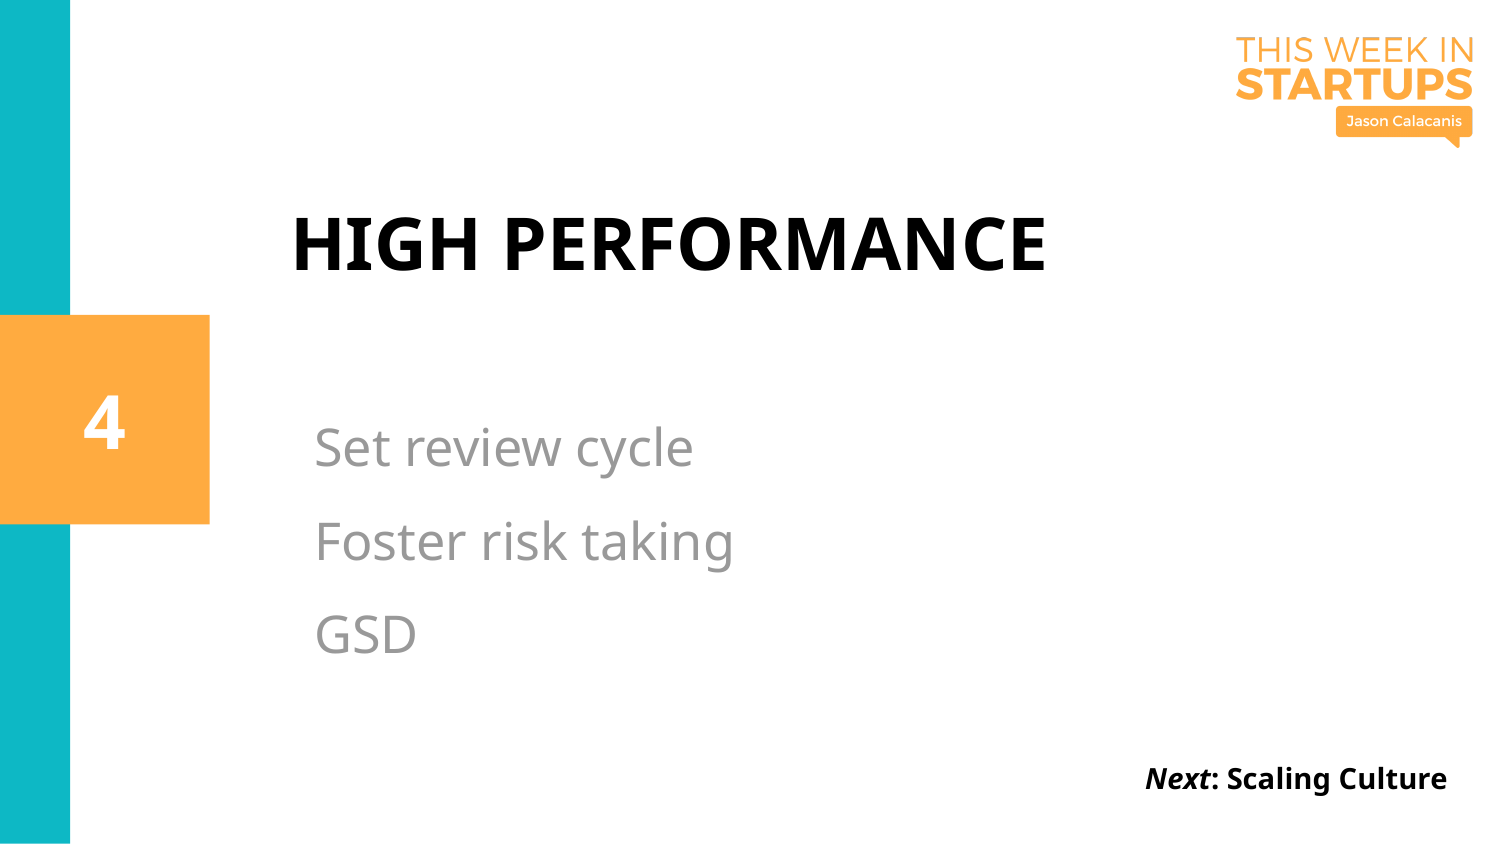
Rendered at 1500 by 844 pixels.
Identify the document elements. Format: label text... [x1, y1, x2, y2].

text_box Next: Scaling Culture [821, 745, 1463, 821]
text_box Set review cycle Foster risk taking GSD [299, 391, 1456, 657]
title 4 [0, 399, 210, 441]
text_box HIGH PERFORMANCE [274, 127, 1500, 342]
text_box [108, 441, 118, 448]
picture [1005, 0, 1500, 266]
